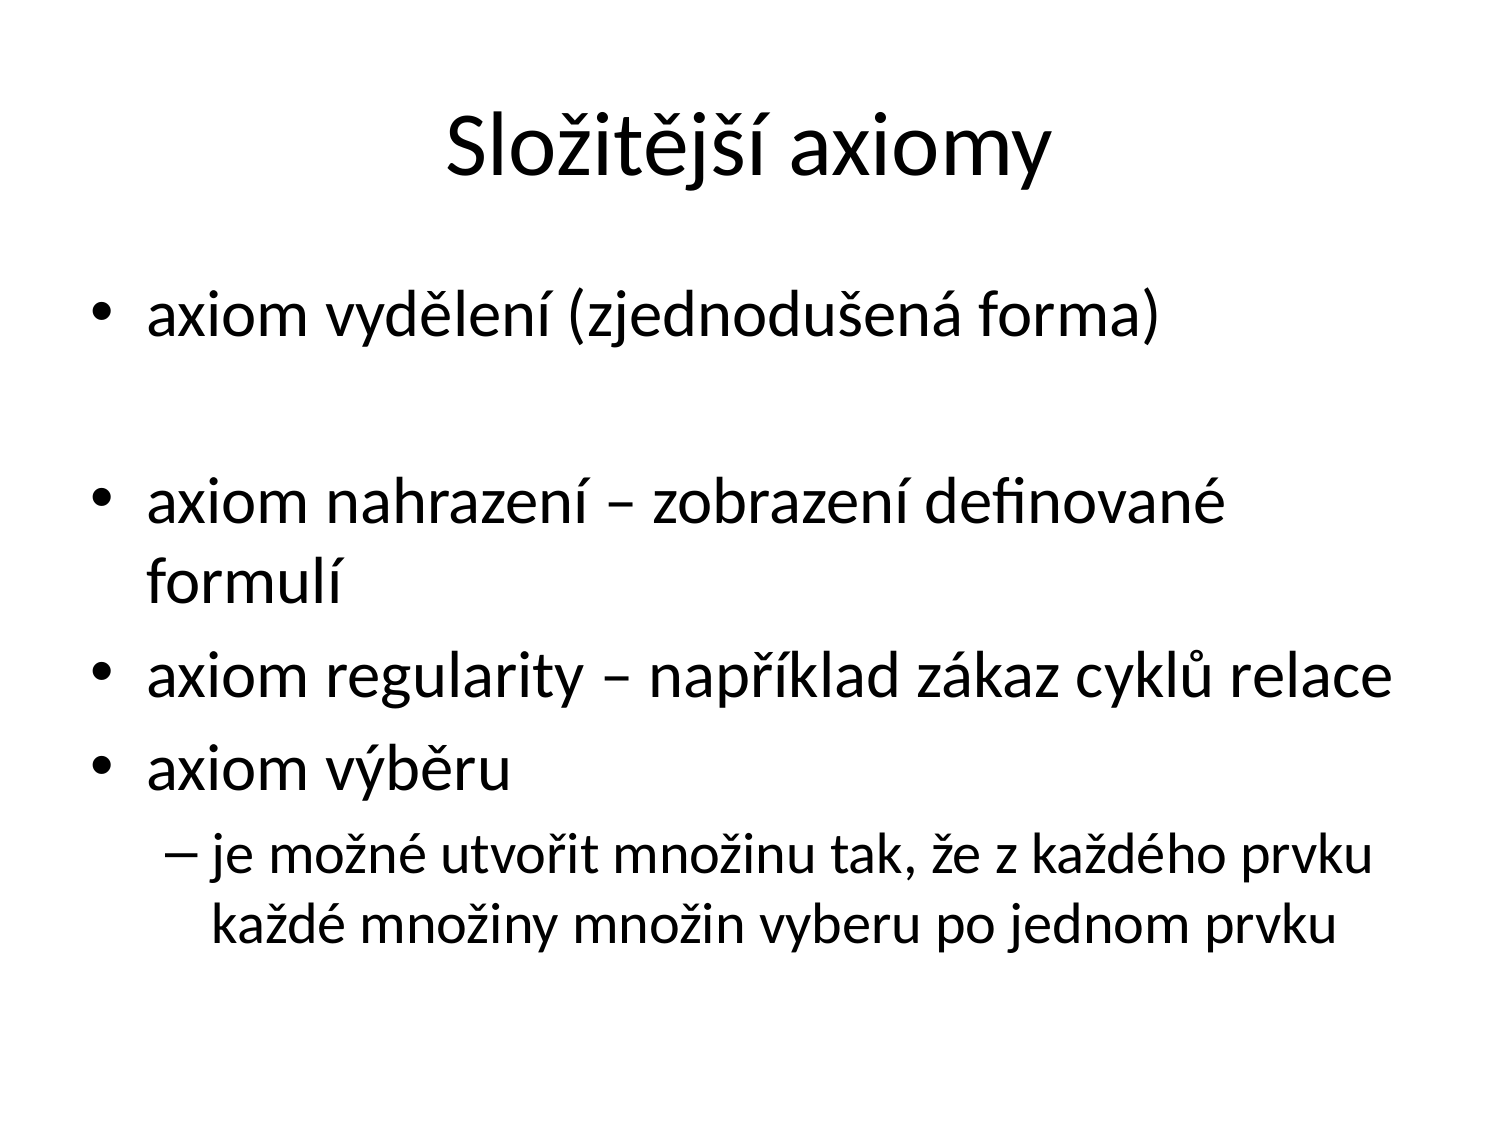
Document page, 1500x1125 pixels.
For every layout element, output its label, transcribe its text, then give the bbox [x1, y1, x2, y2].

title Složitější axiomy [75, 45, 1425, 233]
